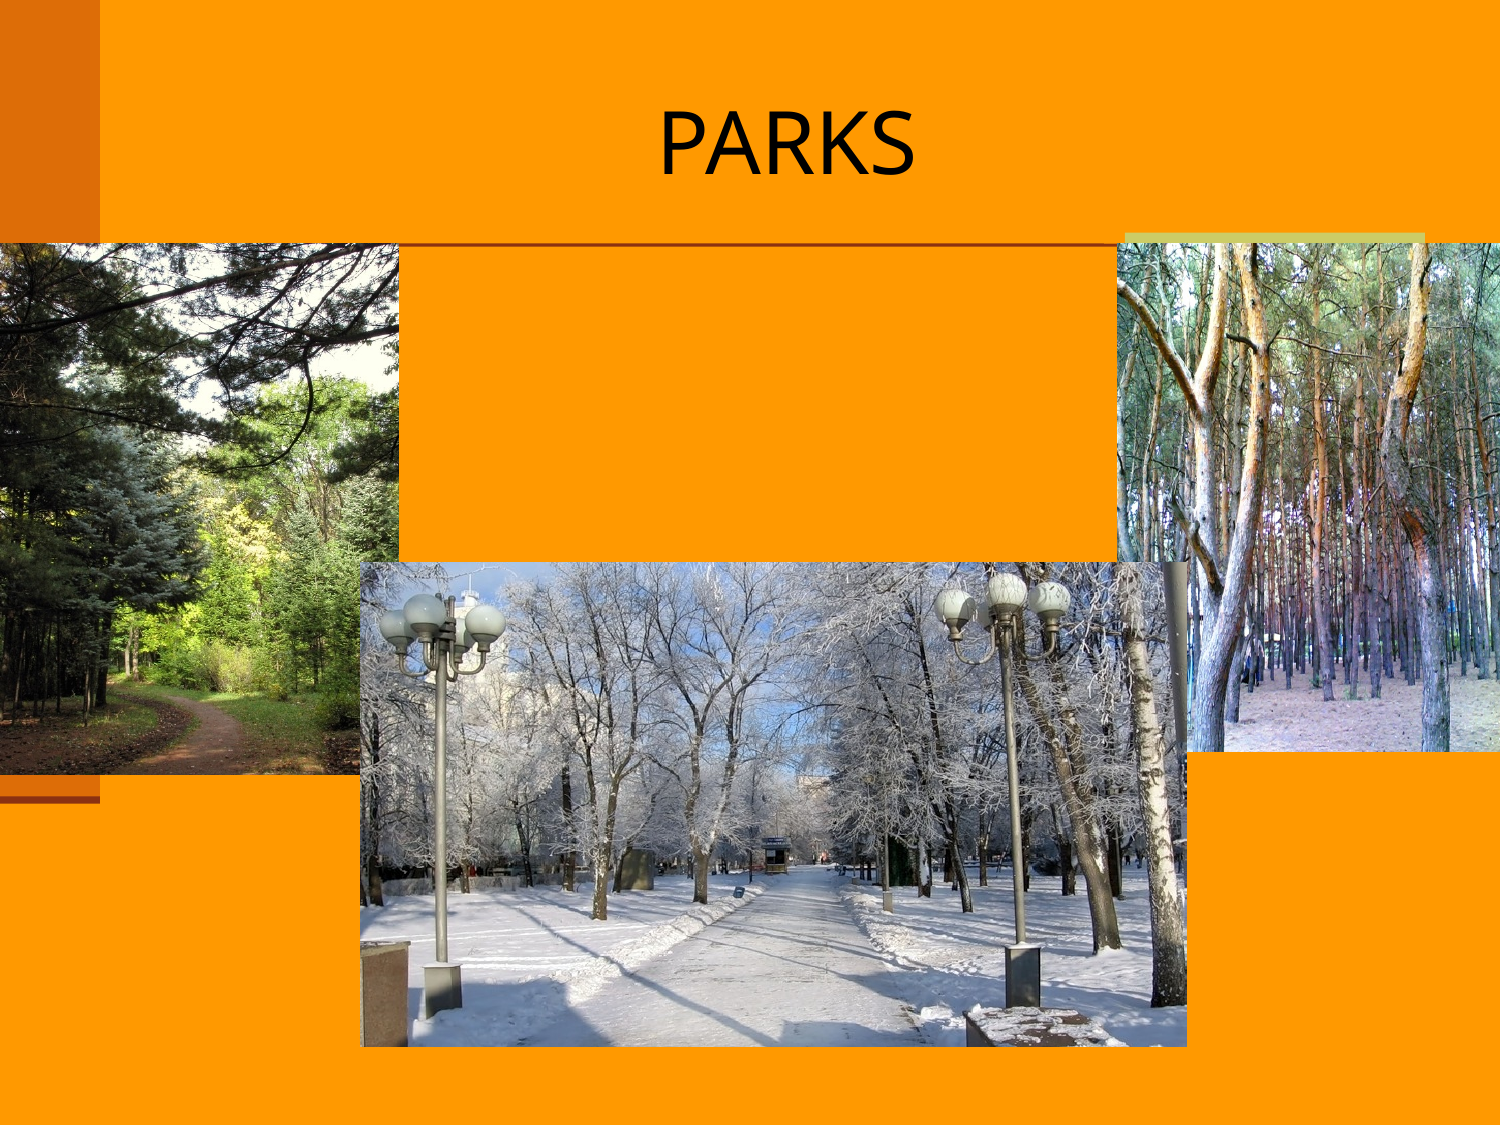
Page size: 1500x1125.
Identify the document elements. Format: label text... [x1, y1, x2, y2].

picture [0, 243, 1500, 1048]
title PARKS [149, 45, 1426, 234]
